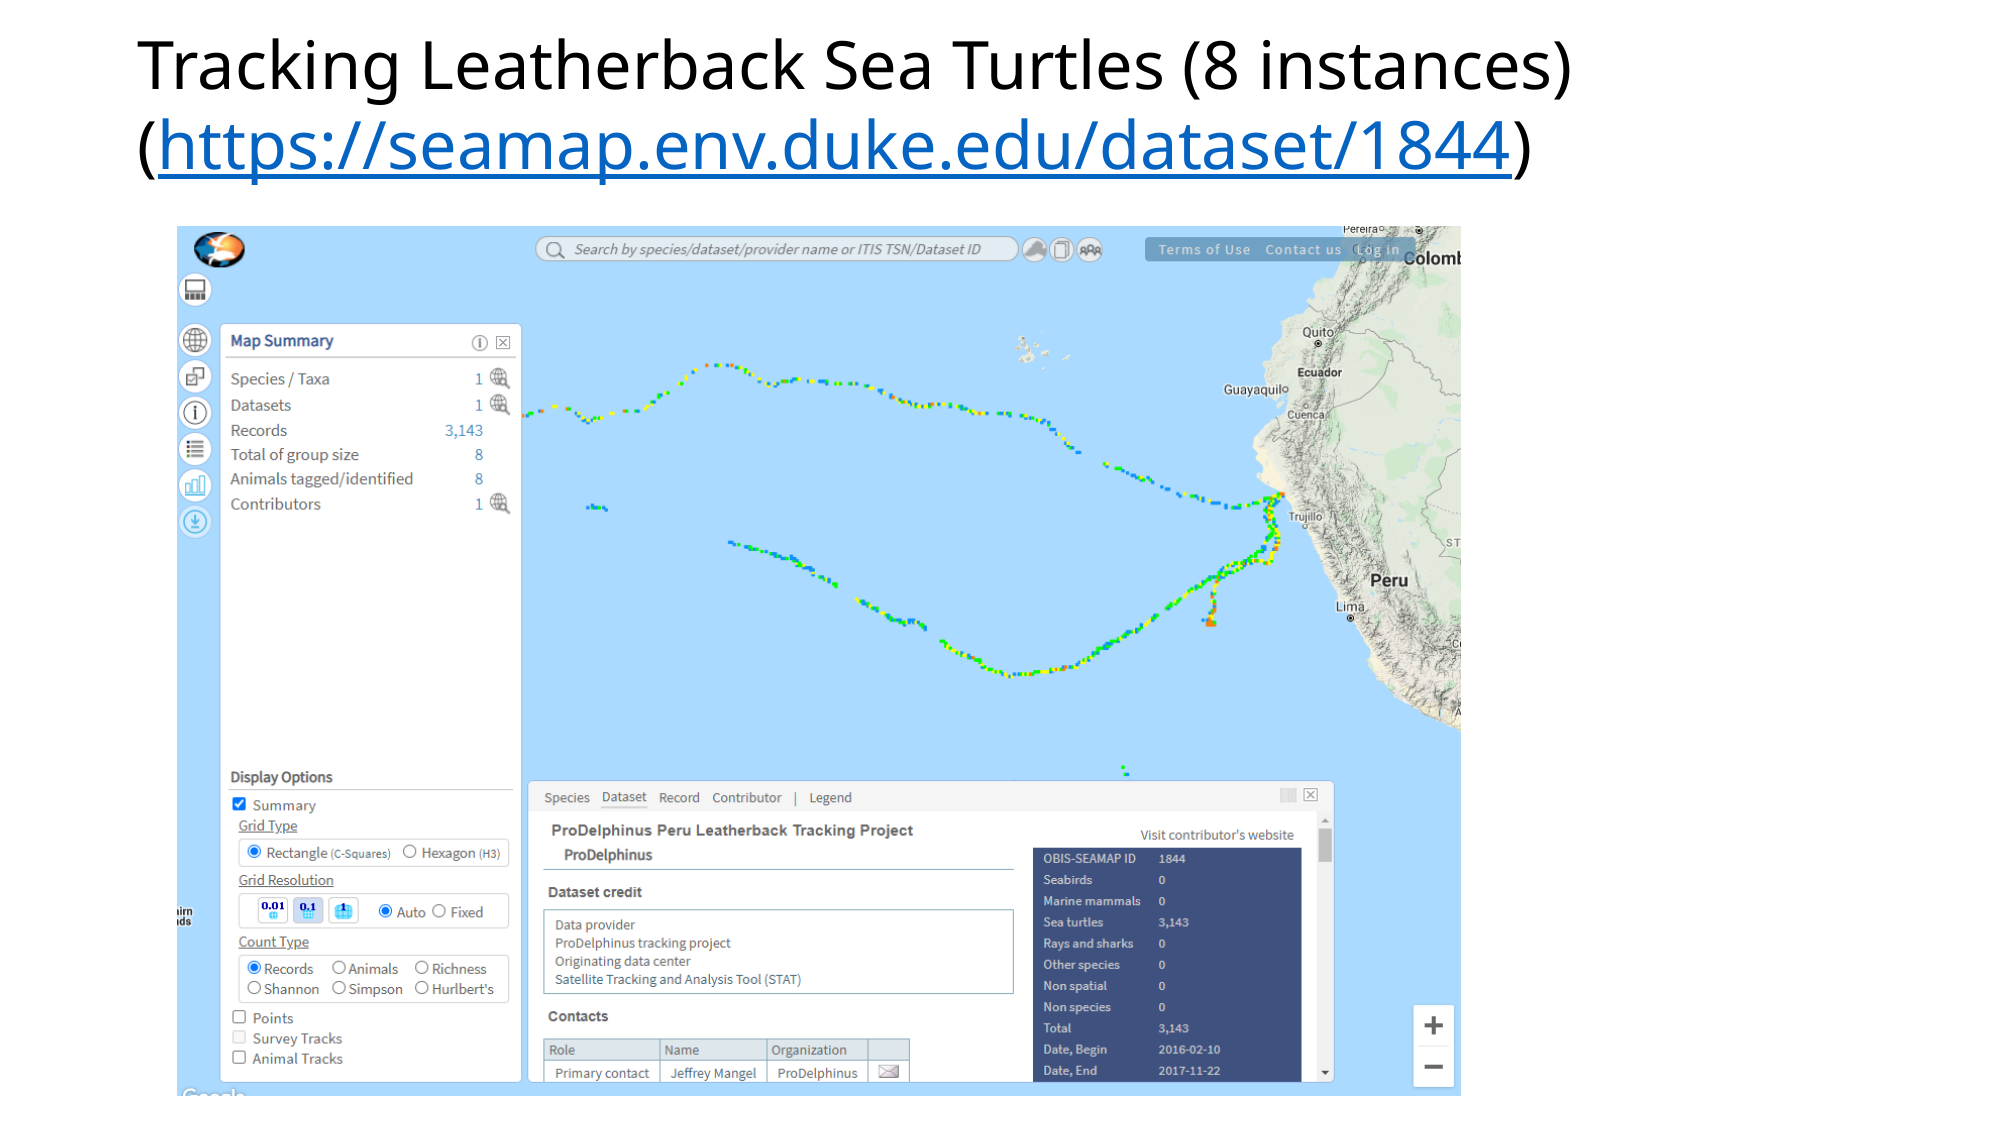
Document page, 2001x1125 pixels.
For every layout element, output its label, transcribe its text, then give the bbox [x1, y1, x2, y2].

title Tracking Leatherback Sea Turtles (8 instances) (https://seamap.env.duke.edu/dataset/1844) [122, 0, 1848, 218]
picture [177, 226, 1461, 1096]
